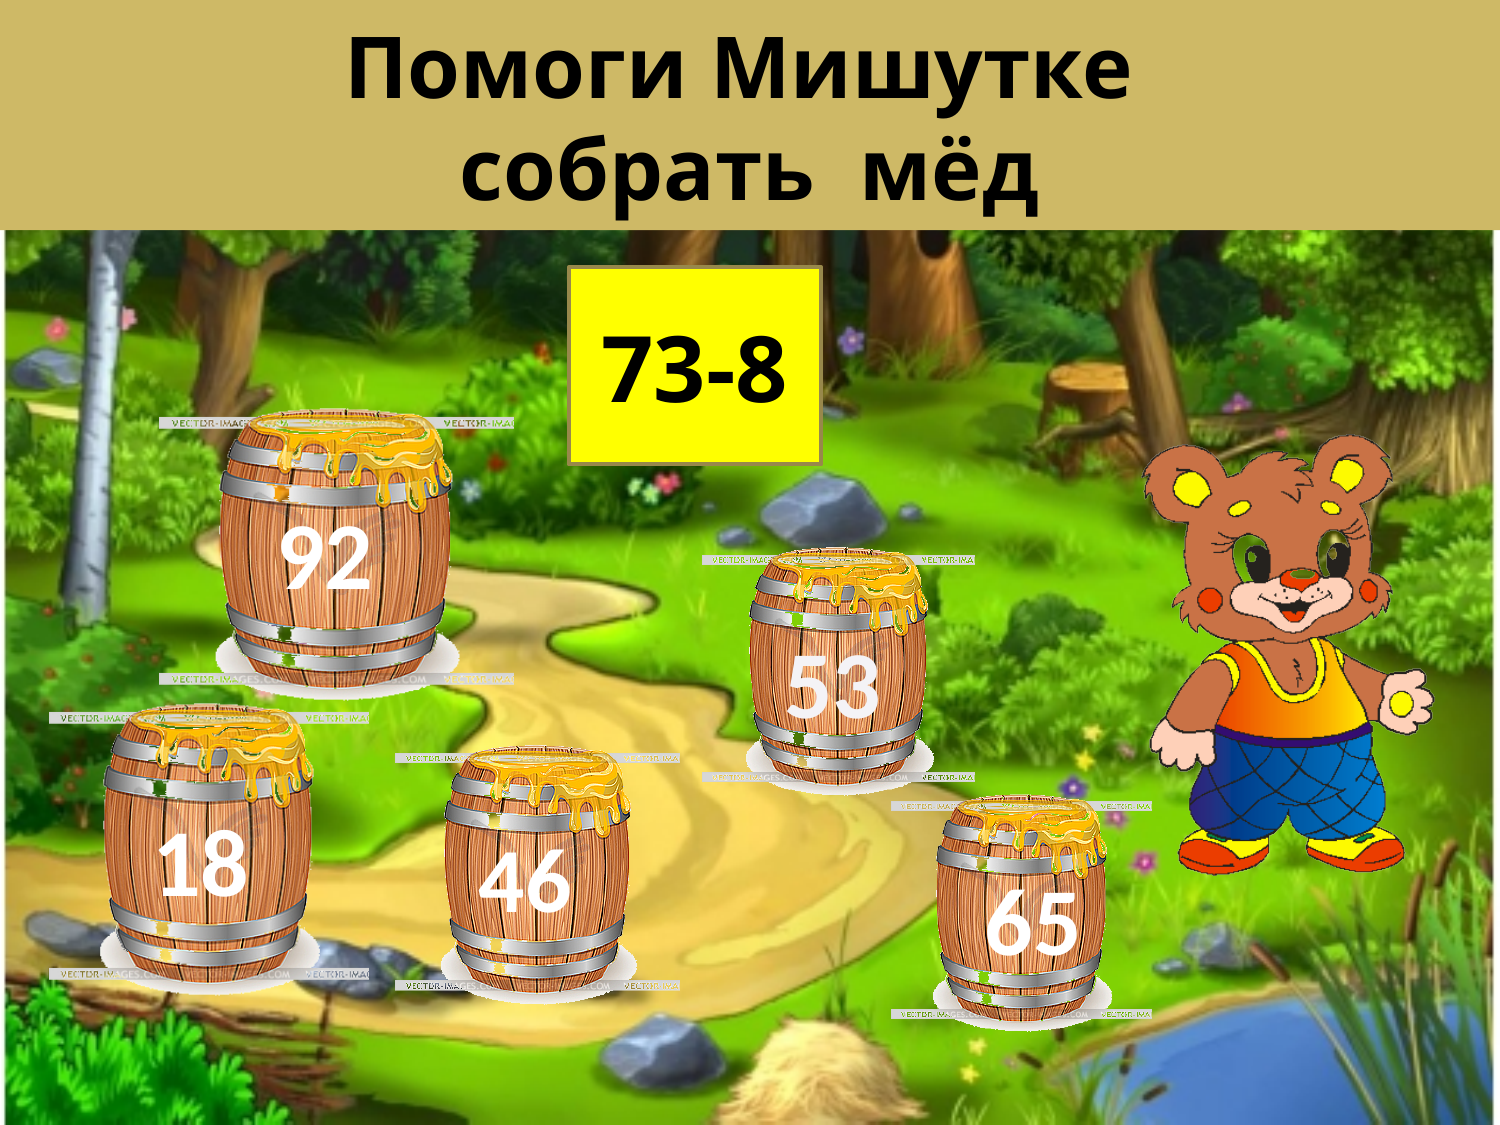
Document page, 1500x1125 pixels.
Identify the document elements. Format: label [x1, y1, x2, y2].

list [1139, 432, 1436, 877]
picture [0, 0, 1500, 1125]
